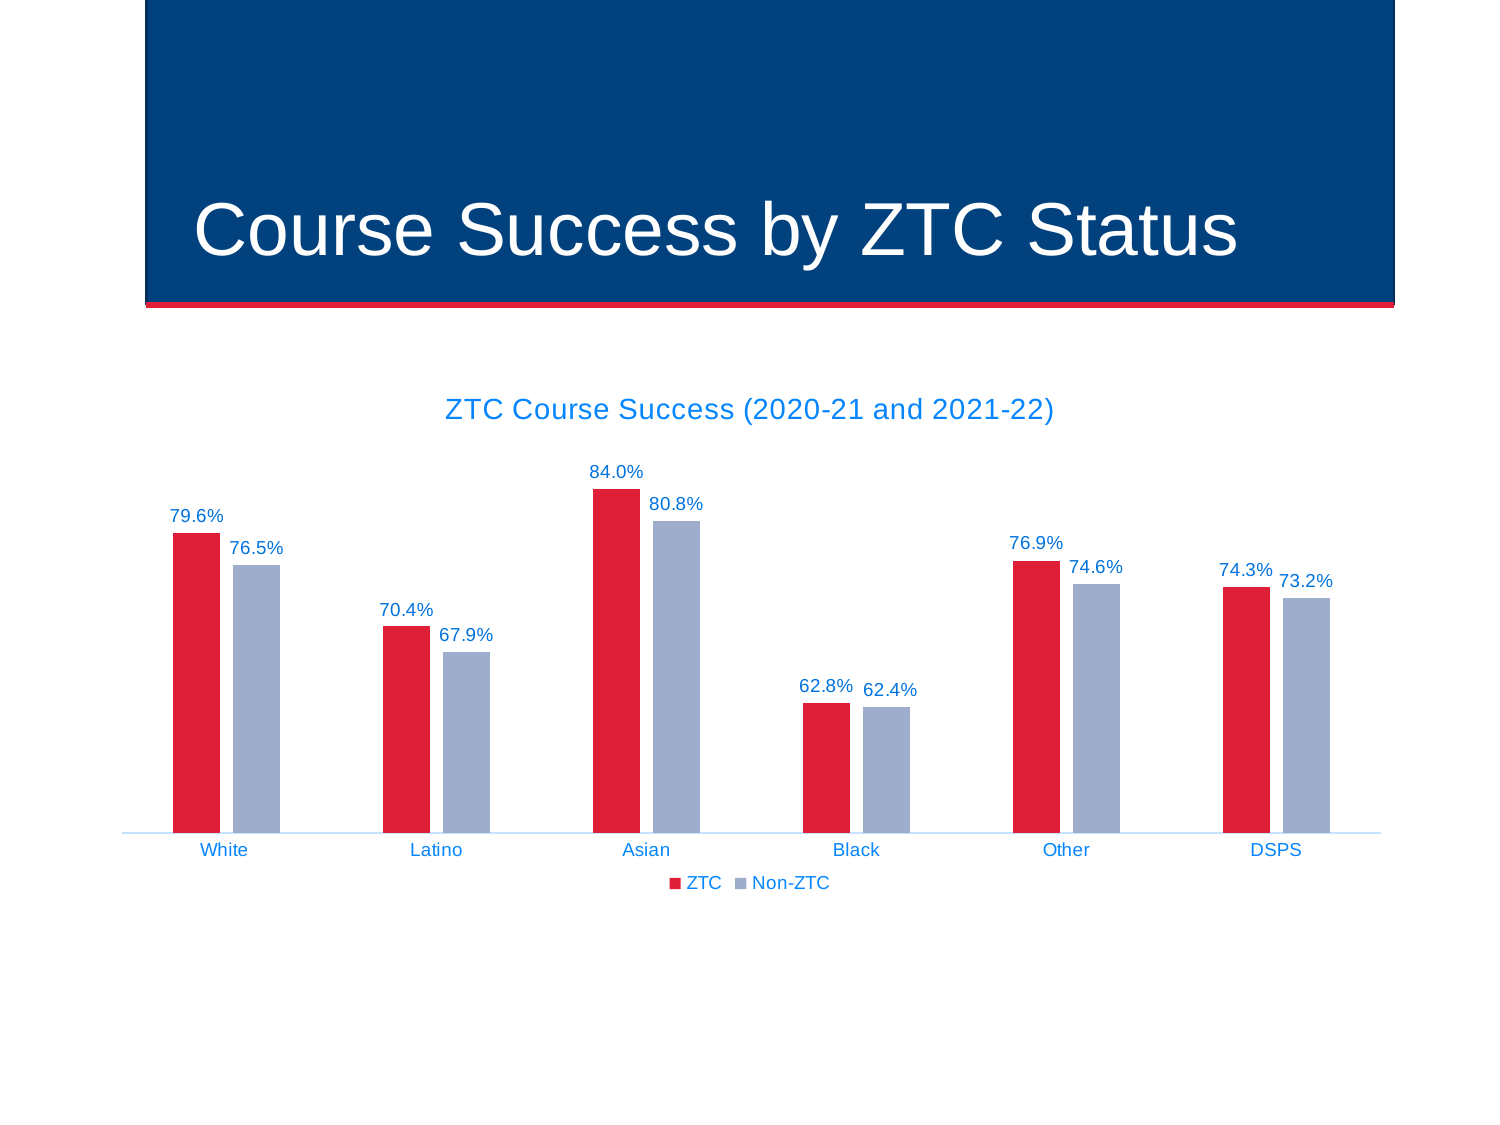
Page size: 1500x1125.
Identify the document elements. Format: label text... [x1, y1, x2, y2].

chart [102, 364, 1398, 901]
title Course Success by ZTC Status [178, 132, 1361, 280]
